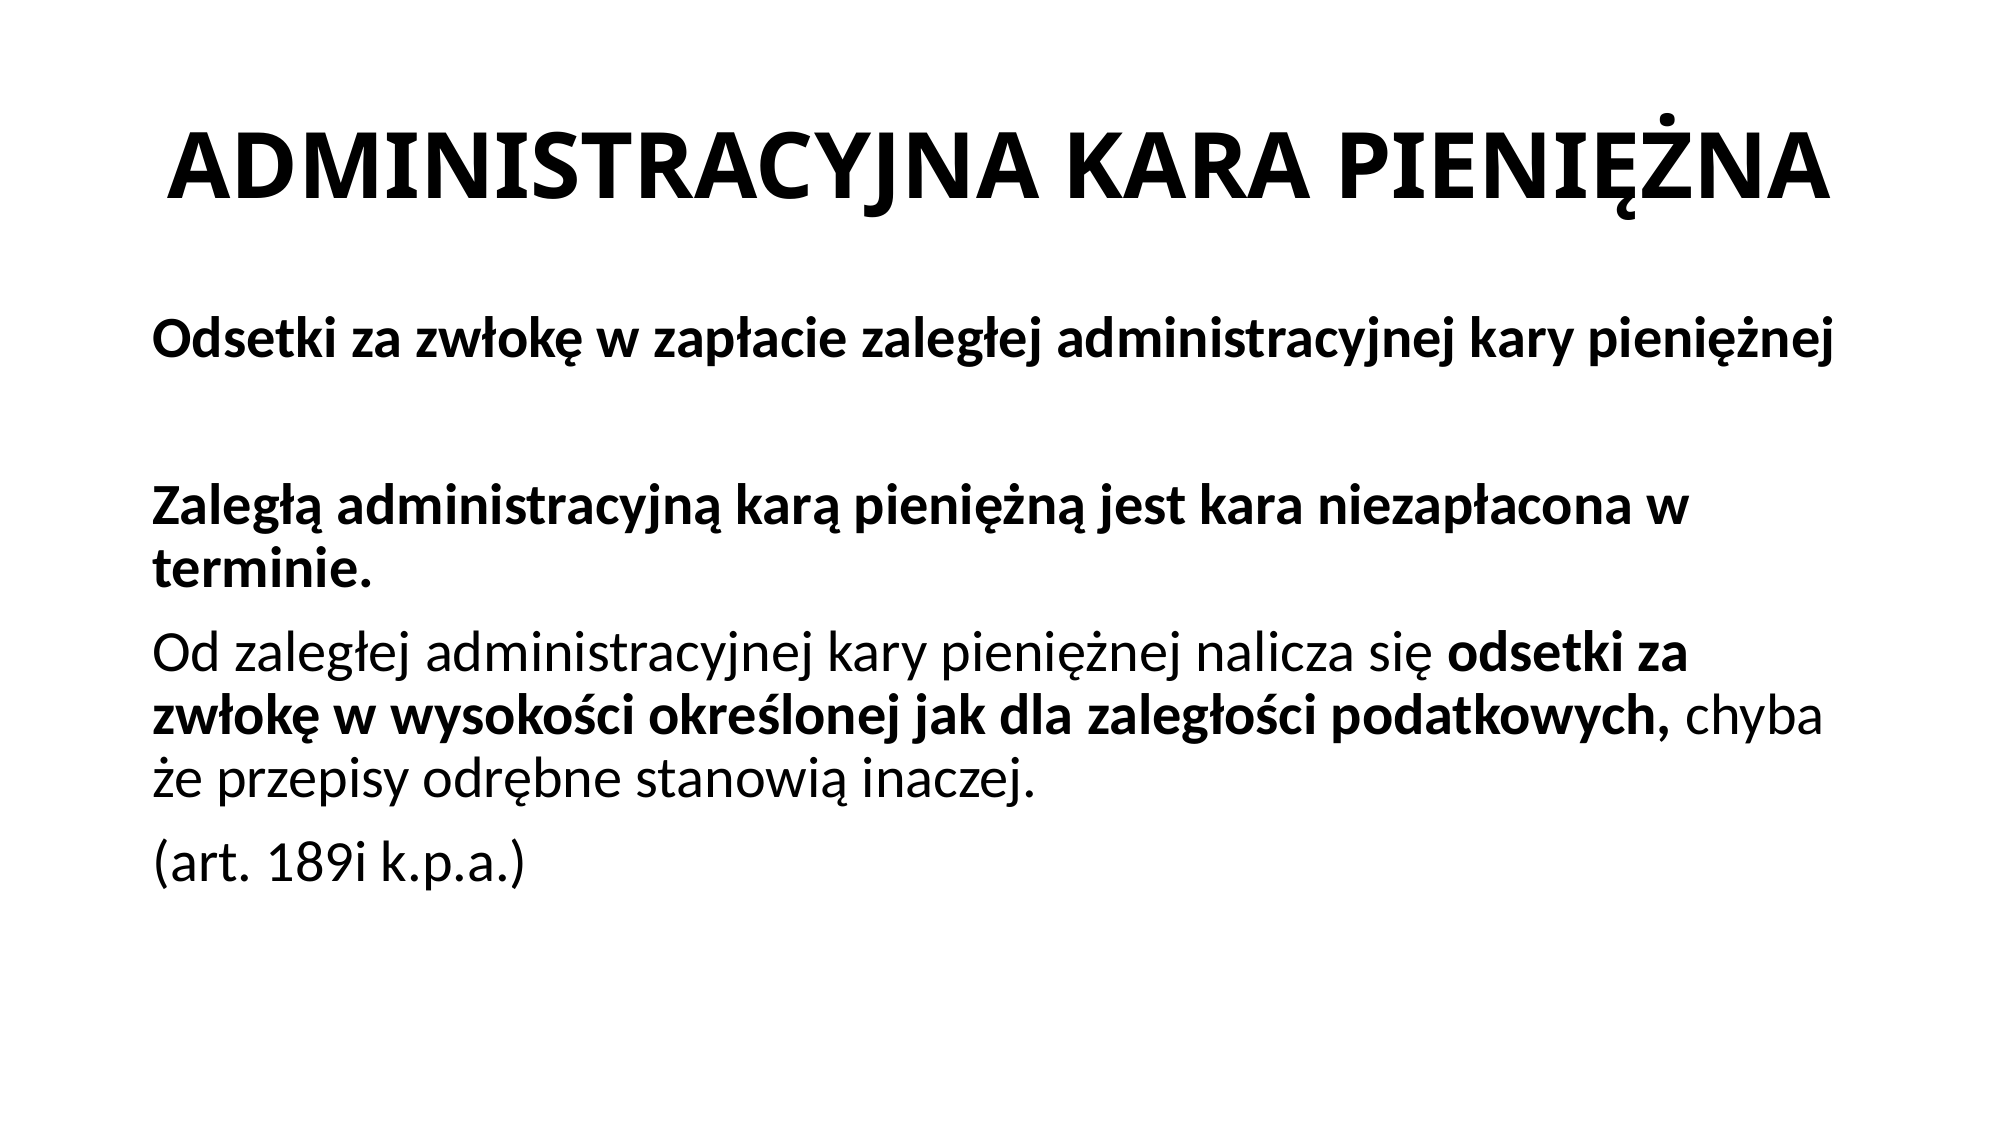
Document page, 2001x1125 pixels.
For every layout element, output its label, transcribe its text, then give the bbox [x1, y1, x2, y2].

list Odsetki za zwłokę w zapłacie zaległej administracyjnej kary pieniężnej Zaległą administracyjną karą pieniężną jest kara niezapłacona w terminie. Od zaległej administracyjnej kary pieniężnej nalicza się odsetki za zwłokę w wysokości określonej jak dla zaległości podatkowych, chyba że przepisy odrębne stanowią inaczej. (art. 189i k.p.a.) [137, 299, 1863, 1014]
title ADMINISTRACYJNA KARA PIENIĘŻNA [137, 59, 1863, 278]
